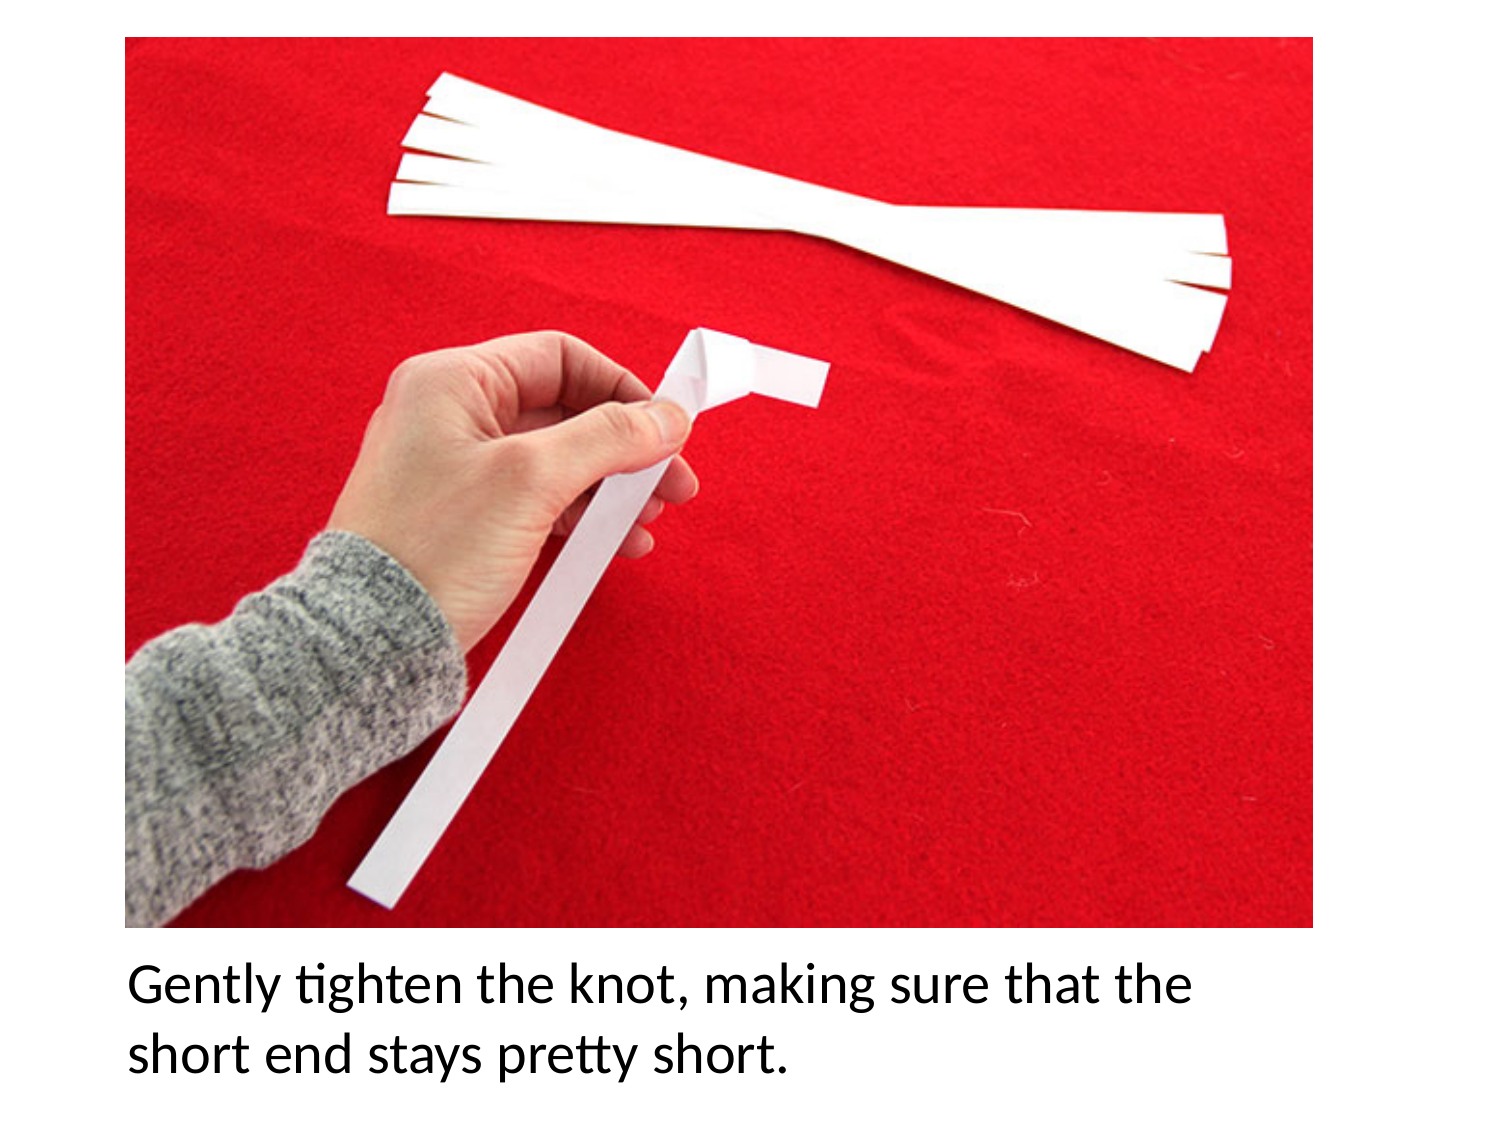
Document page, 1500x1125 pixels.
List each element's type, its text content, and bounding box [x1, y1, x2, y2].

picture [124, 37, 1313, 929]
text_box Gently tighten the knot, making sure that the short end stays pretty short. [112, 937, 1213, 1093]
